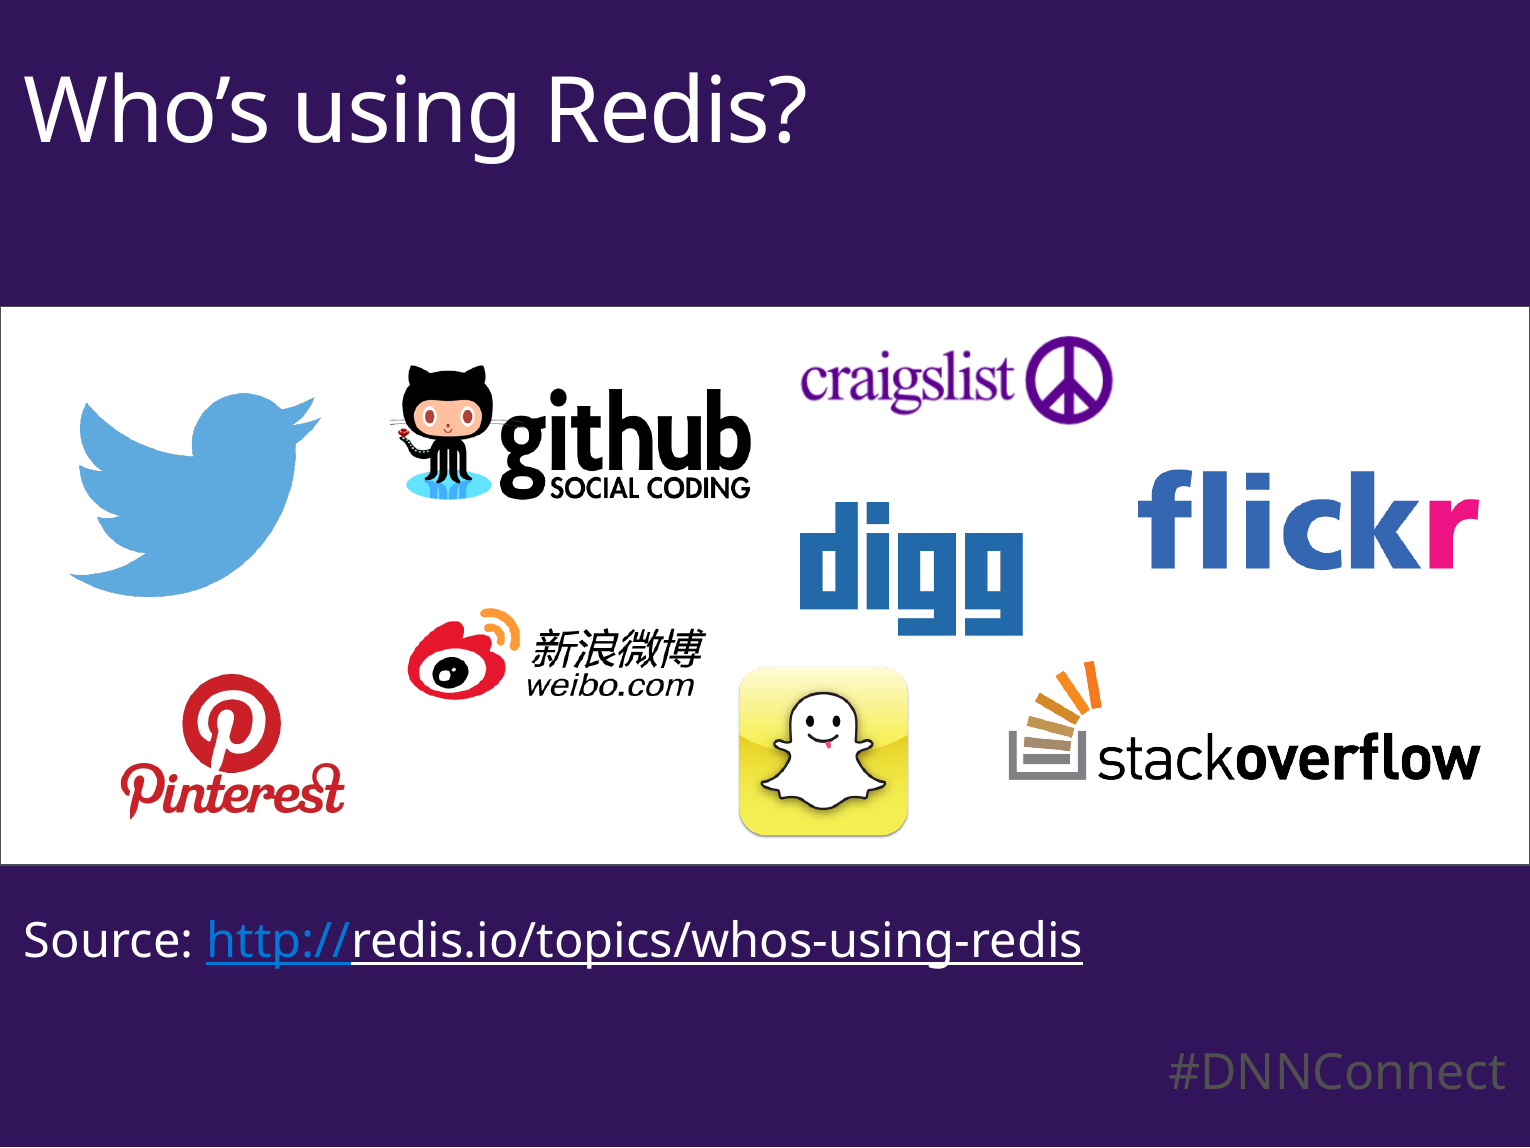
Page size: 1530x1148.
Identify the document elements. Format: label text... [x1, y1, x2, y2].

title Who’s using Redis? [0, 48, 1440, 199]
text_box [0, 306, 1530, 866]
list Source: http://redis.io/topics/whos-using-redis [0, 895, 1391, 986]
